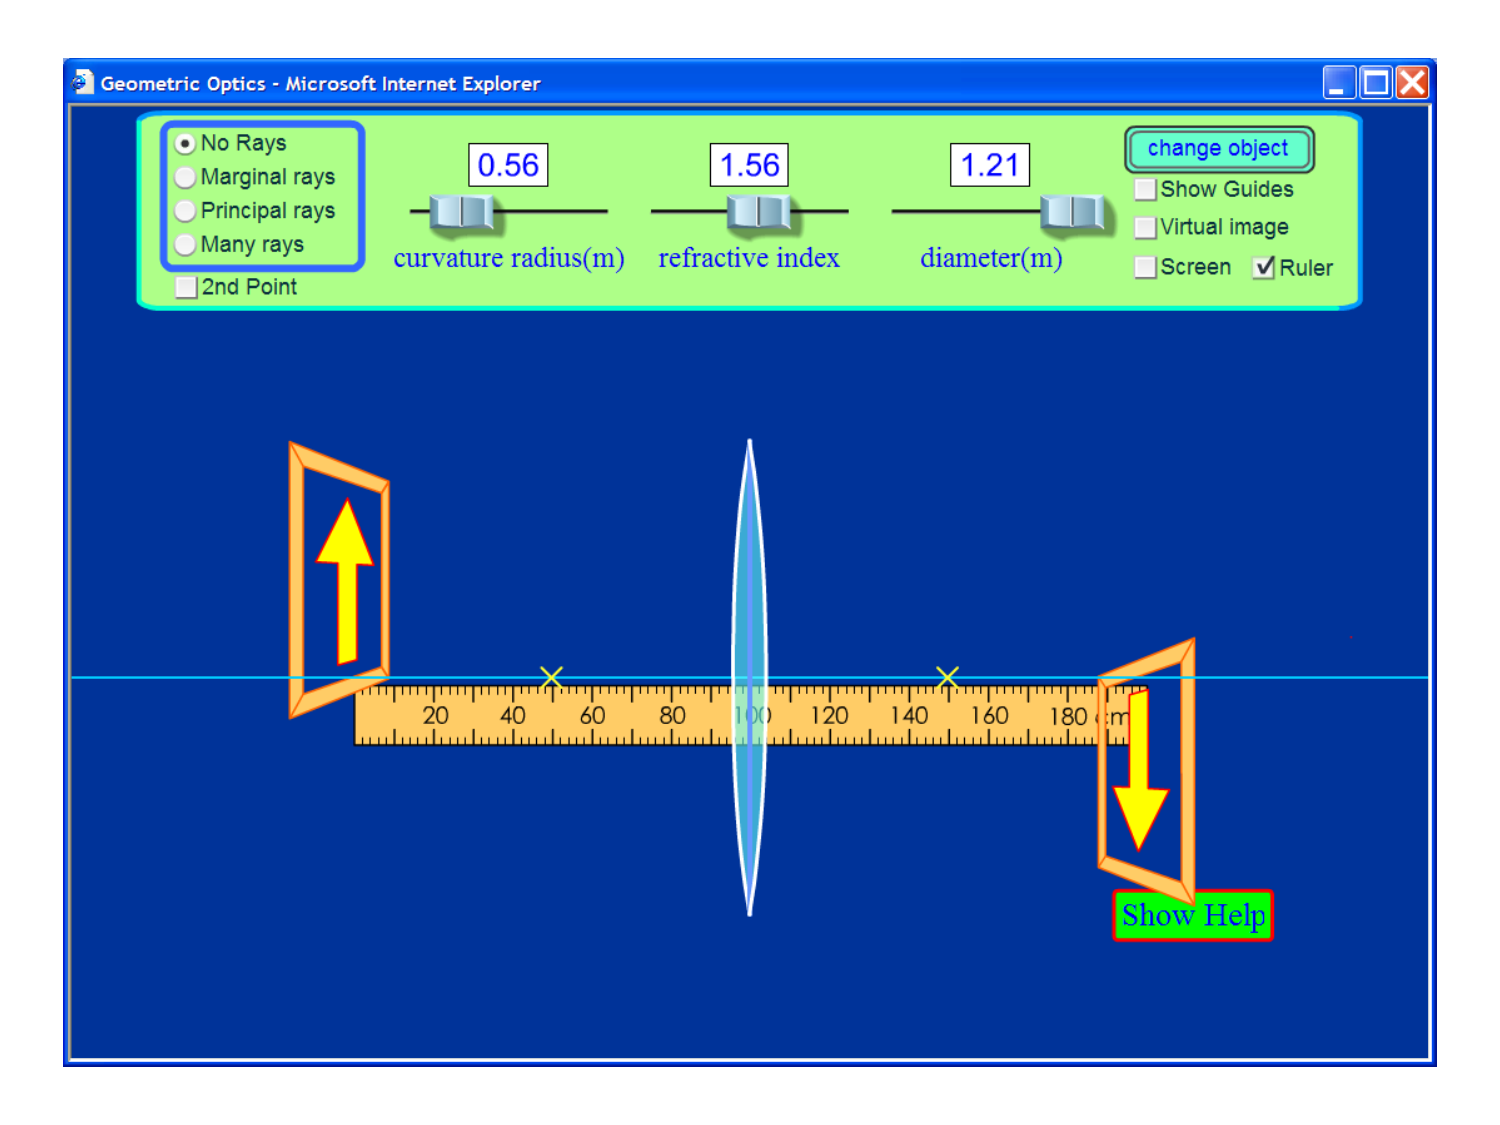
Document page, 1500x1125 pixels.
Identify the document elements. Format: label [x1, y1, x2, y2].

picture [63, 58, 1437, 1067]
